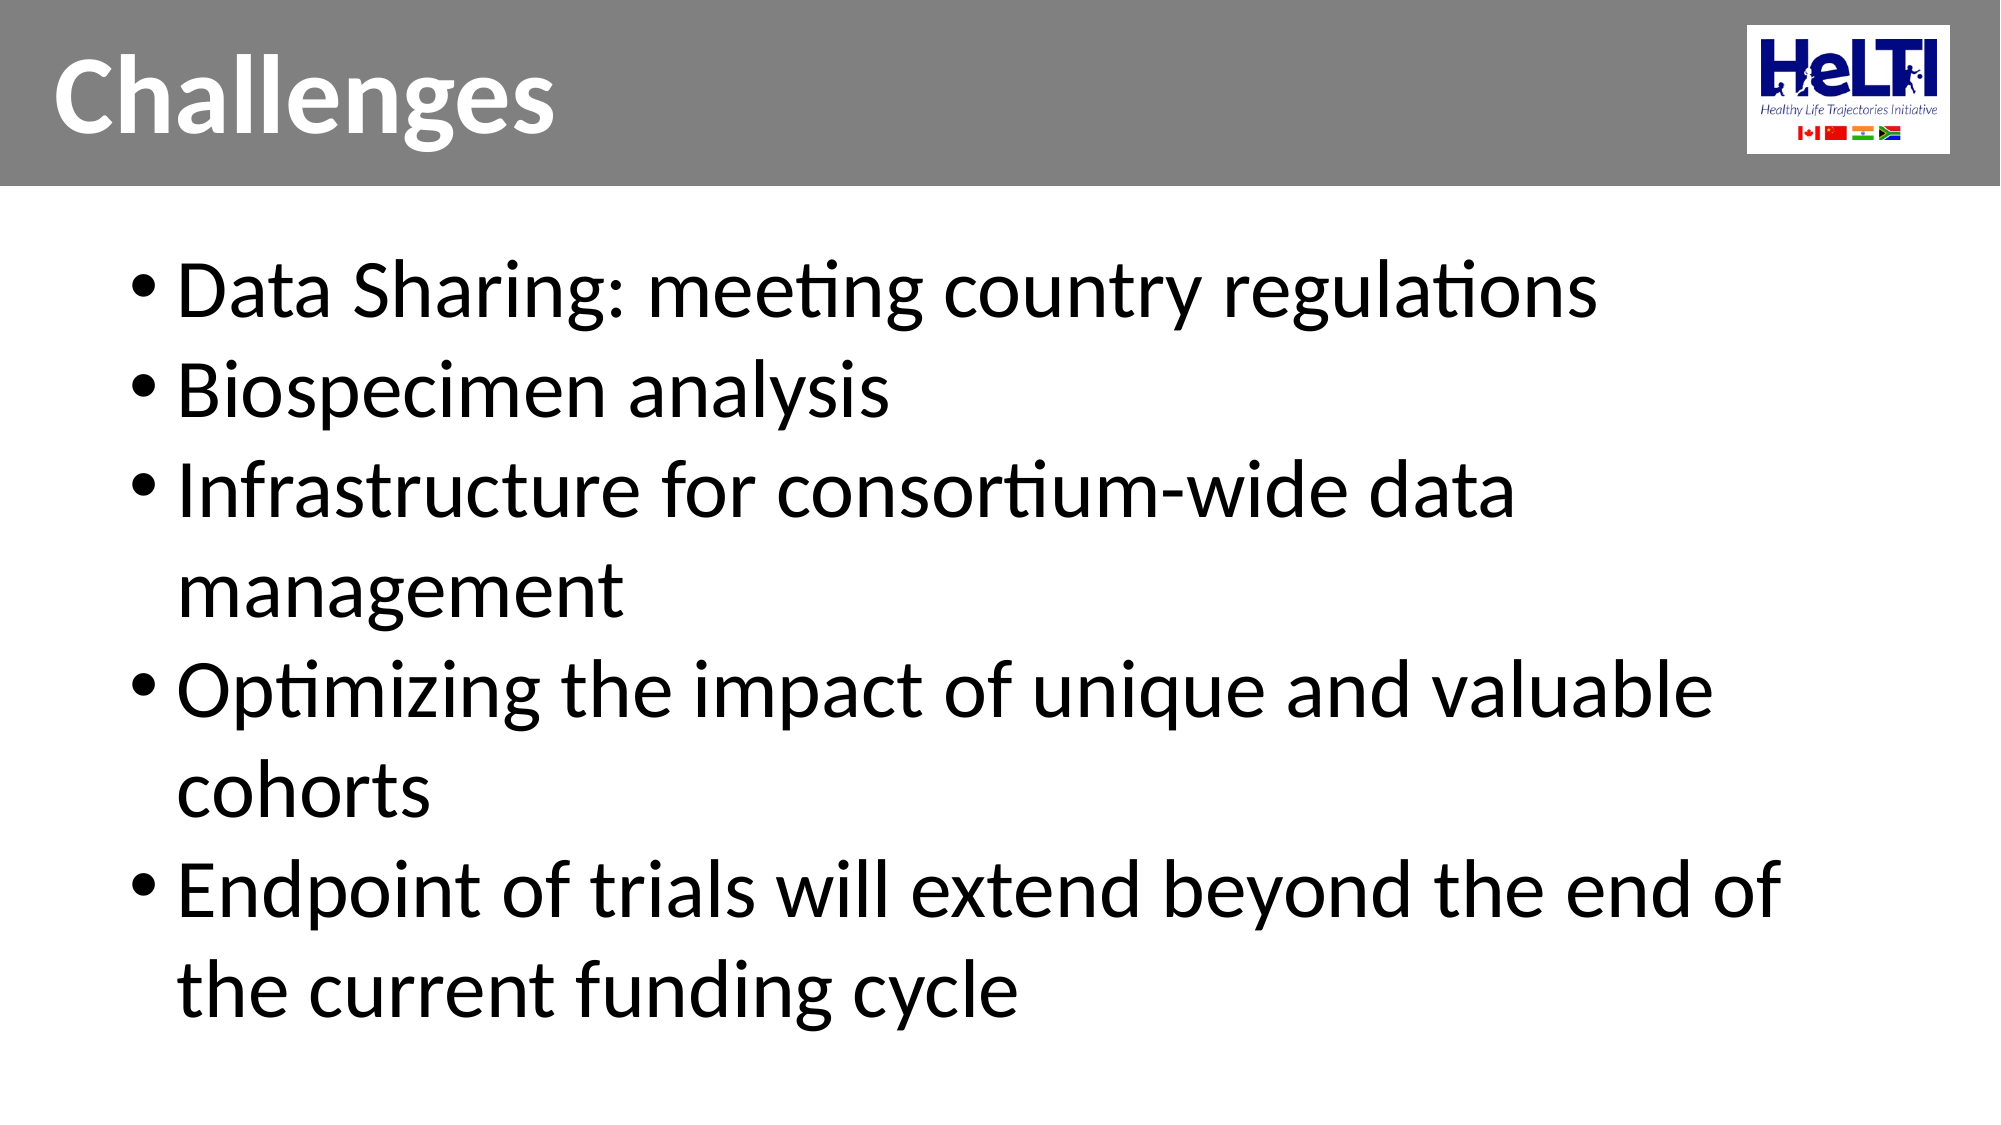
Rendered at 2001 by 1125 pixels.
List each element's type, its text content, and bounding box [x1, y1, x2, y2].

text_box [1747, 25, 1950, 154]
text_box Challenges [40, 13, 1698, 164]
text_box Data Sharing: meeting country regulations Biospecimen analysis Infrastructure for consortium-wide data management Optimizing the impact of unique and valuable cohorts Endpoint of trials will extend beyond the end of the current funding cycle [40, 226, 1925, 1125]
picture [1761, 39, 1937, 140]
text_box [0, 0, 2000, 187]
